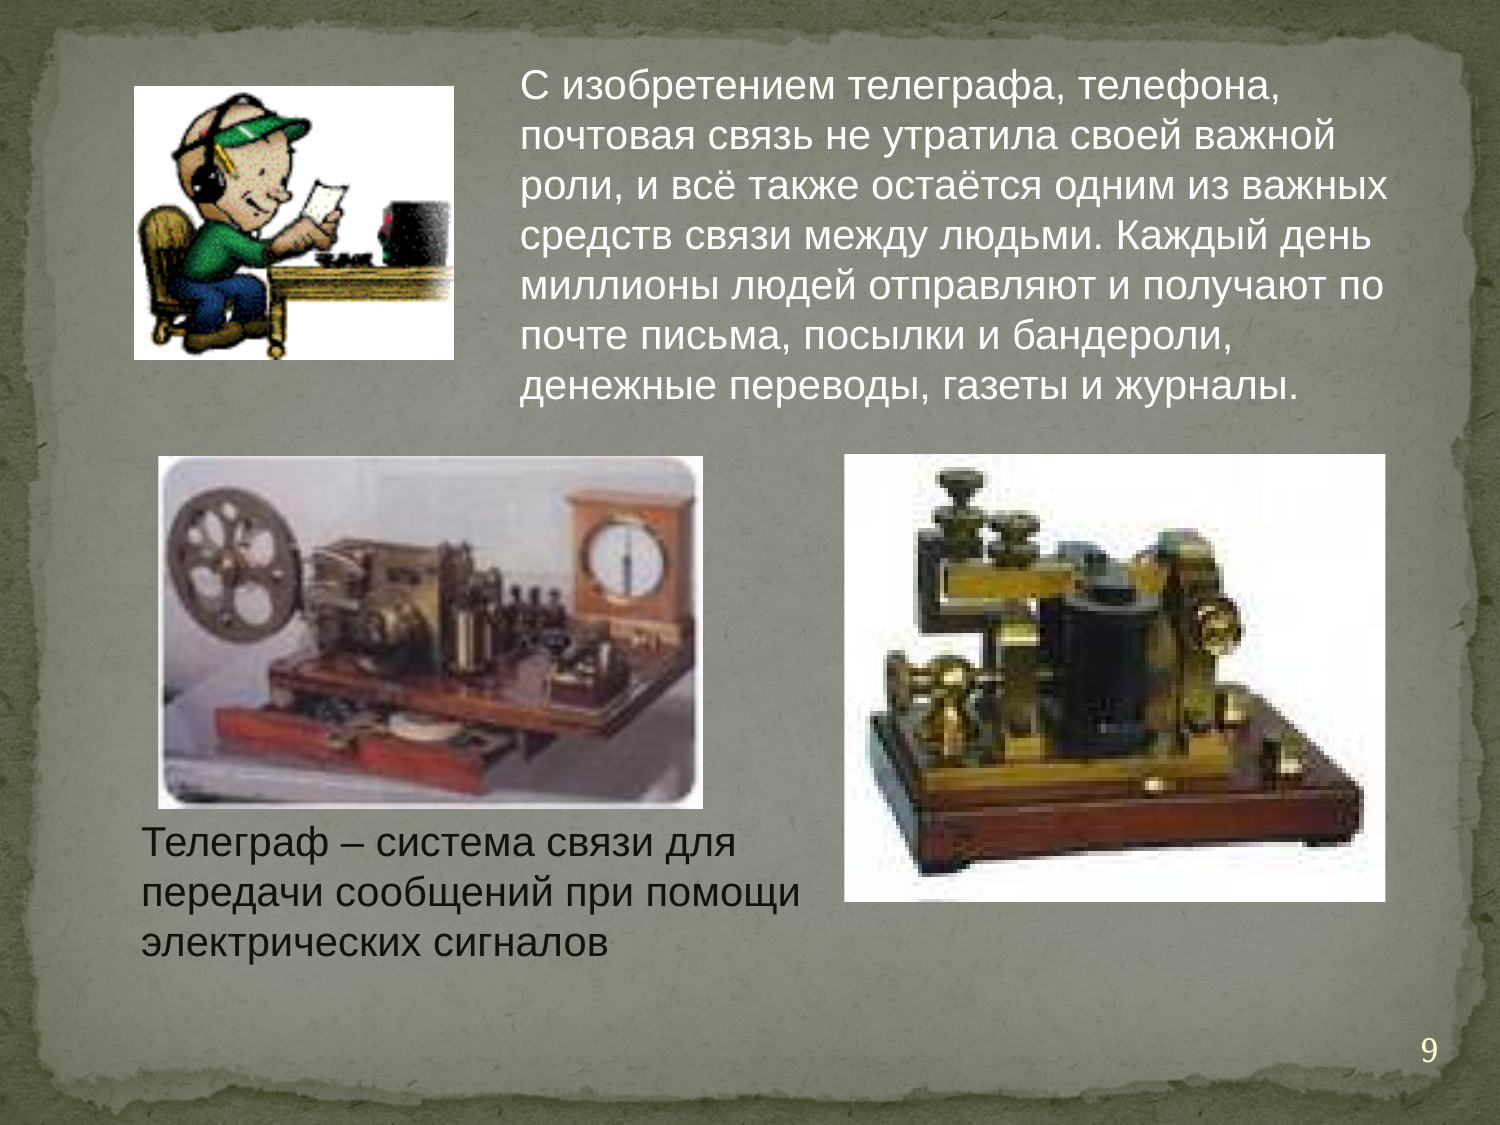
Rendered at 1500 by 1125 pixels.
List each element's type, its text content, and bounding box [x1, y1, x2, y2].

slide_number 9 [1379, 1014, 1480, 1089]
picture [134, 86, 454, 360]
picture [158, 456, 703, 809]
picture [844, 454, 1386, 902]
text_box Телеграф – система связи для передачи сообщений при помощи электрических сигналов [126, 806, 893, 972]
text_box С изобретением телеграфа, телефона, почтовая связь не утратила своей важной роли, и всё также остаётся одним из важных средств связи между людьми. Каждый день миллионы людей отправляют и получают по почте письма, посылки и бандероли, денежные переводы, газеты и журналы. [505, 50, 1447, 416]
